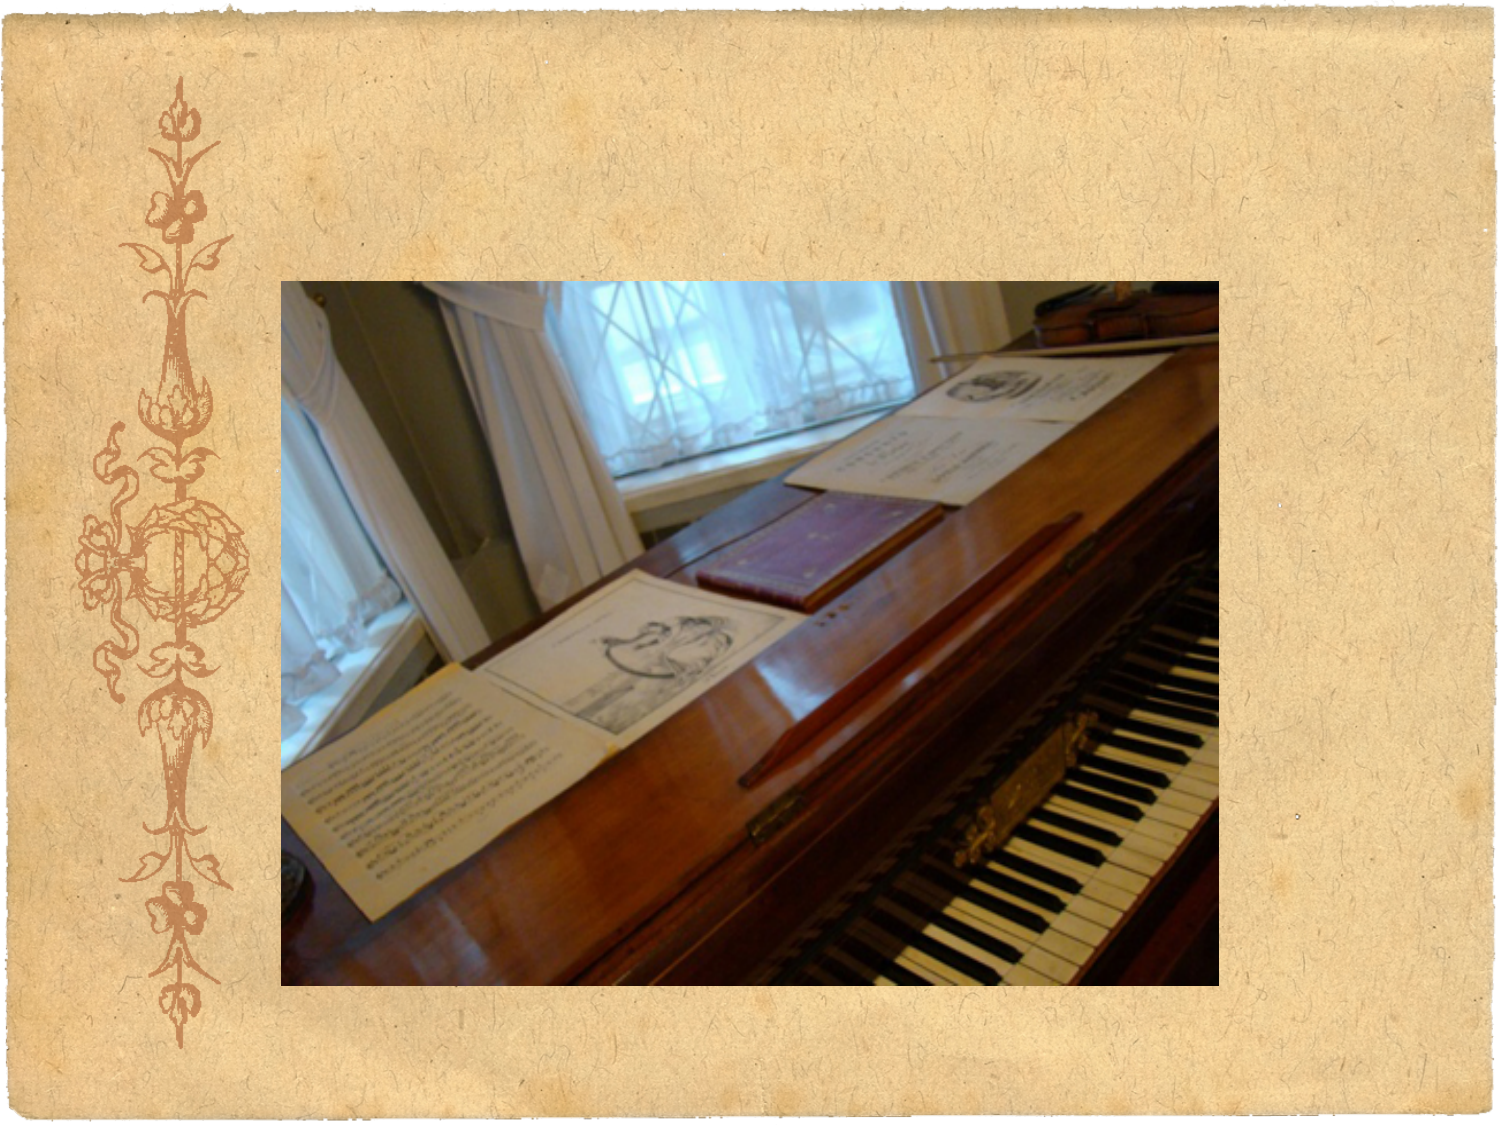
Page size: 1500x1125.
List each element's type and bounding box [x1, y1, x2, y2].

picture [0, 0, 1500, 1125]
list [281, 281, 1219, 986]
